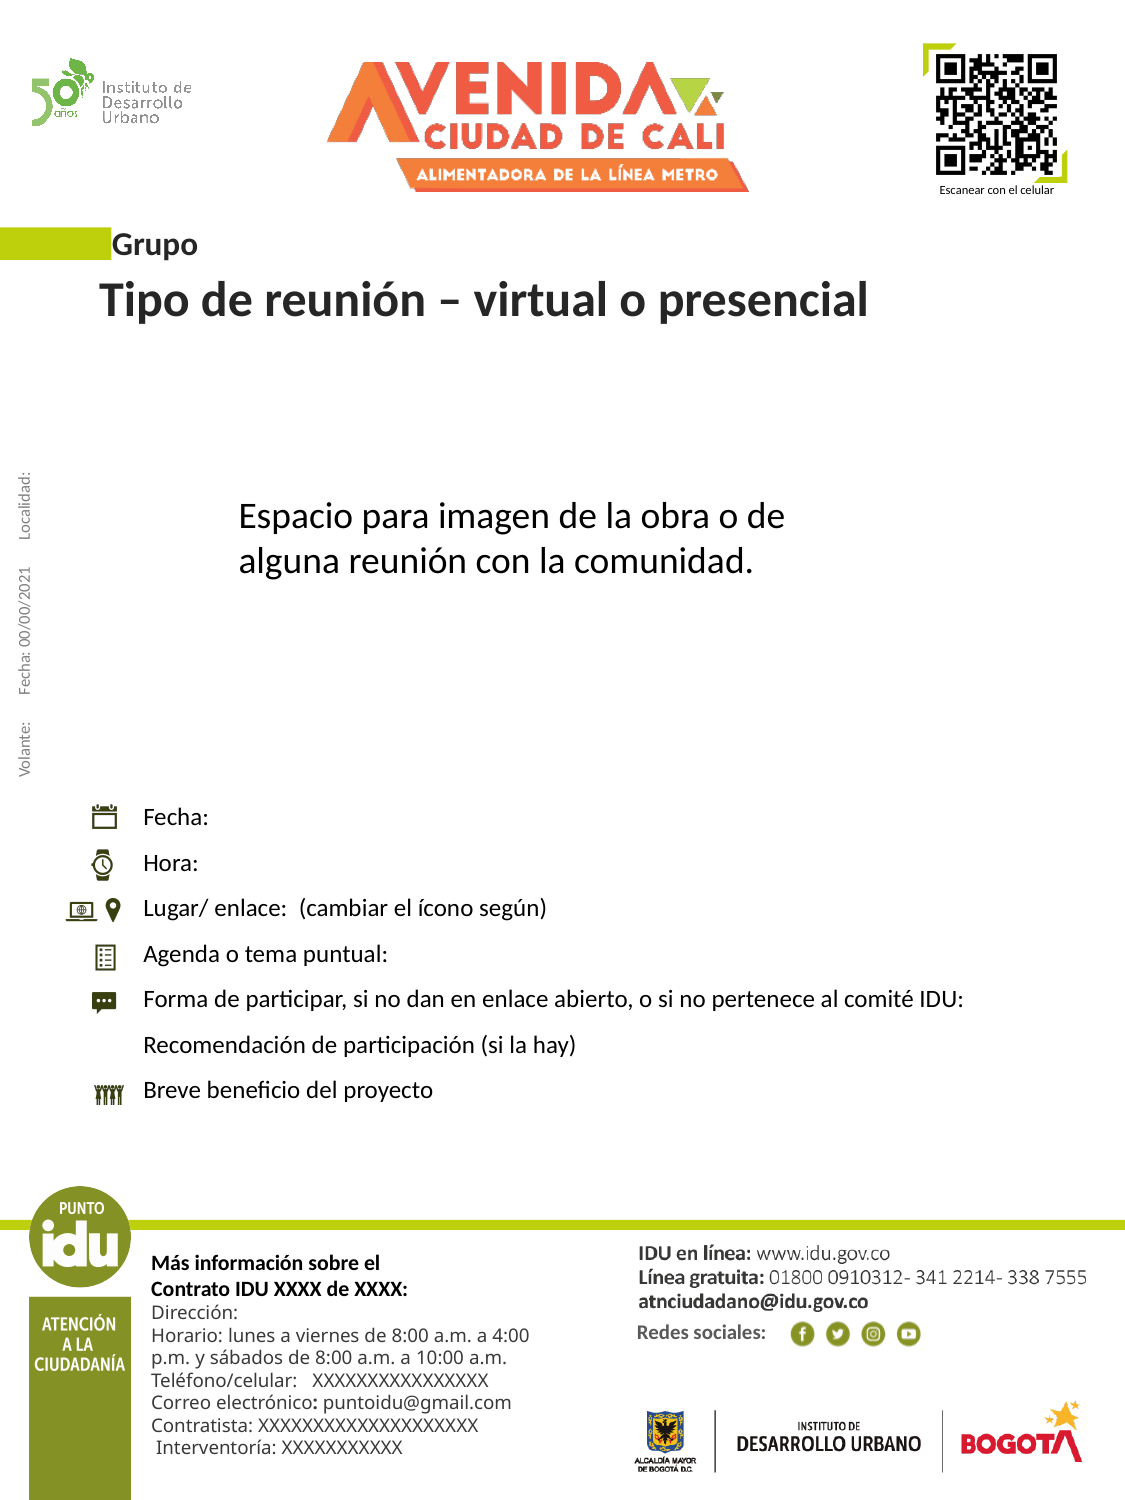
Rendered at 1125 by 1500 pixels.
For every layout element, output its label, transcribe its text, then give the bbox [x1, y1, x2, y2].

picture [29, 1186, 131, 1500]
text_box Grupo [97, 214, 1074, 270]
picture [934, 52, 1059, 177]
text_box Más información sobre el Contrato IDU XXXX de XXXX: Dirección: Horario: lunes a viernes de 8:00 a.m. a 4:00 p.m. y sábados de 8:00 a.m. a 10:00 a.m. Teléfono/celular: XXXXXXXXXXXXXXXX Correo electrónico: puntoidu@gmail.com Contratista: XXXXXXXXXXXXXXXXXXXX Interventoría: XXXXXXXXXXX [136, 1241, 579, 1488]
text_box Tipo de reunión – virtual o presencial [84, 259, 1030, 334]
picture [87, 799, 122, 834]
picture [87, 986, 121, 1020]
picture [65, 893, 130, 928]
picture [85, 848, 119, 883]
picture [613, 1220, 1125, 1371]
picture [90, 942, 121, 973]
picture [71, 58, 191, 126]
text_box Espacio para imagen de la obra o de alguna reunión con la comunidad. [223, 484, 895, 589]
text_box Volante: Fecha: 00/00/2021 Localidad: [5, 36, 71, 793]
text_box Fecha: Hora: Lugar/ enlace: (cambiar el ícono según) Agenda o tema puntual: Forma de participar, si no dan en enlace abierto, o si no pertenece al comité IDU: Recomendación de participación (si la hay) Breve beneficio del proyecto [128, 792, 1071, 1198]
picture [612, 1378, 1125, 1500]
picture [92, 1078, 126, 1112]
picture [327, 62, 749, 192]
